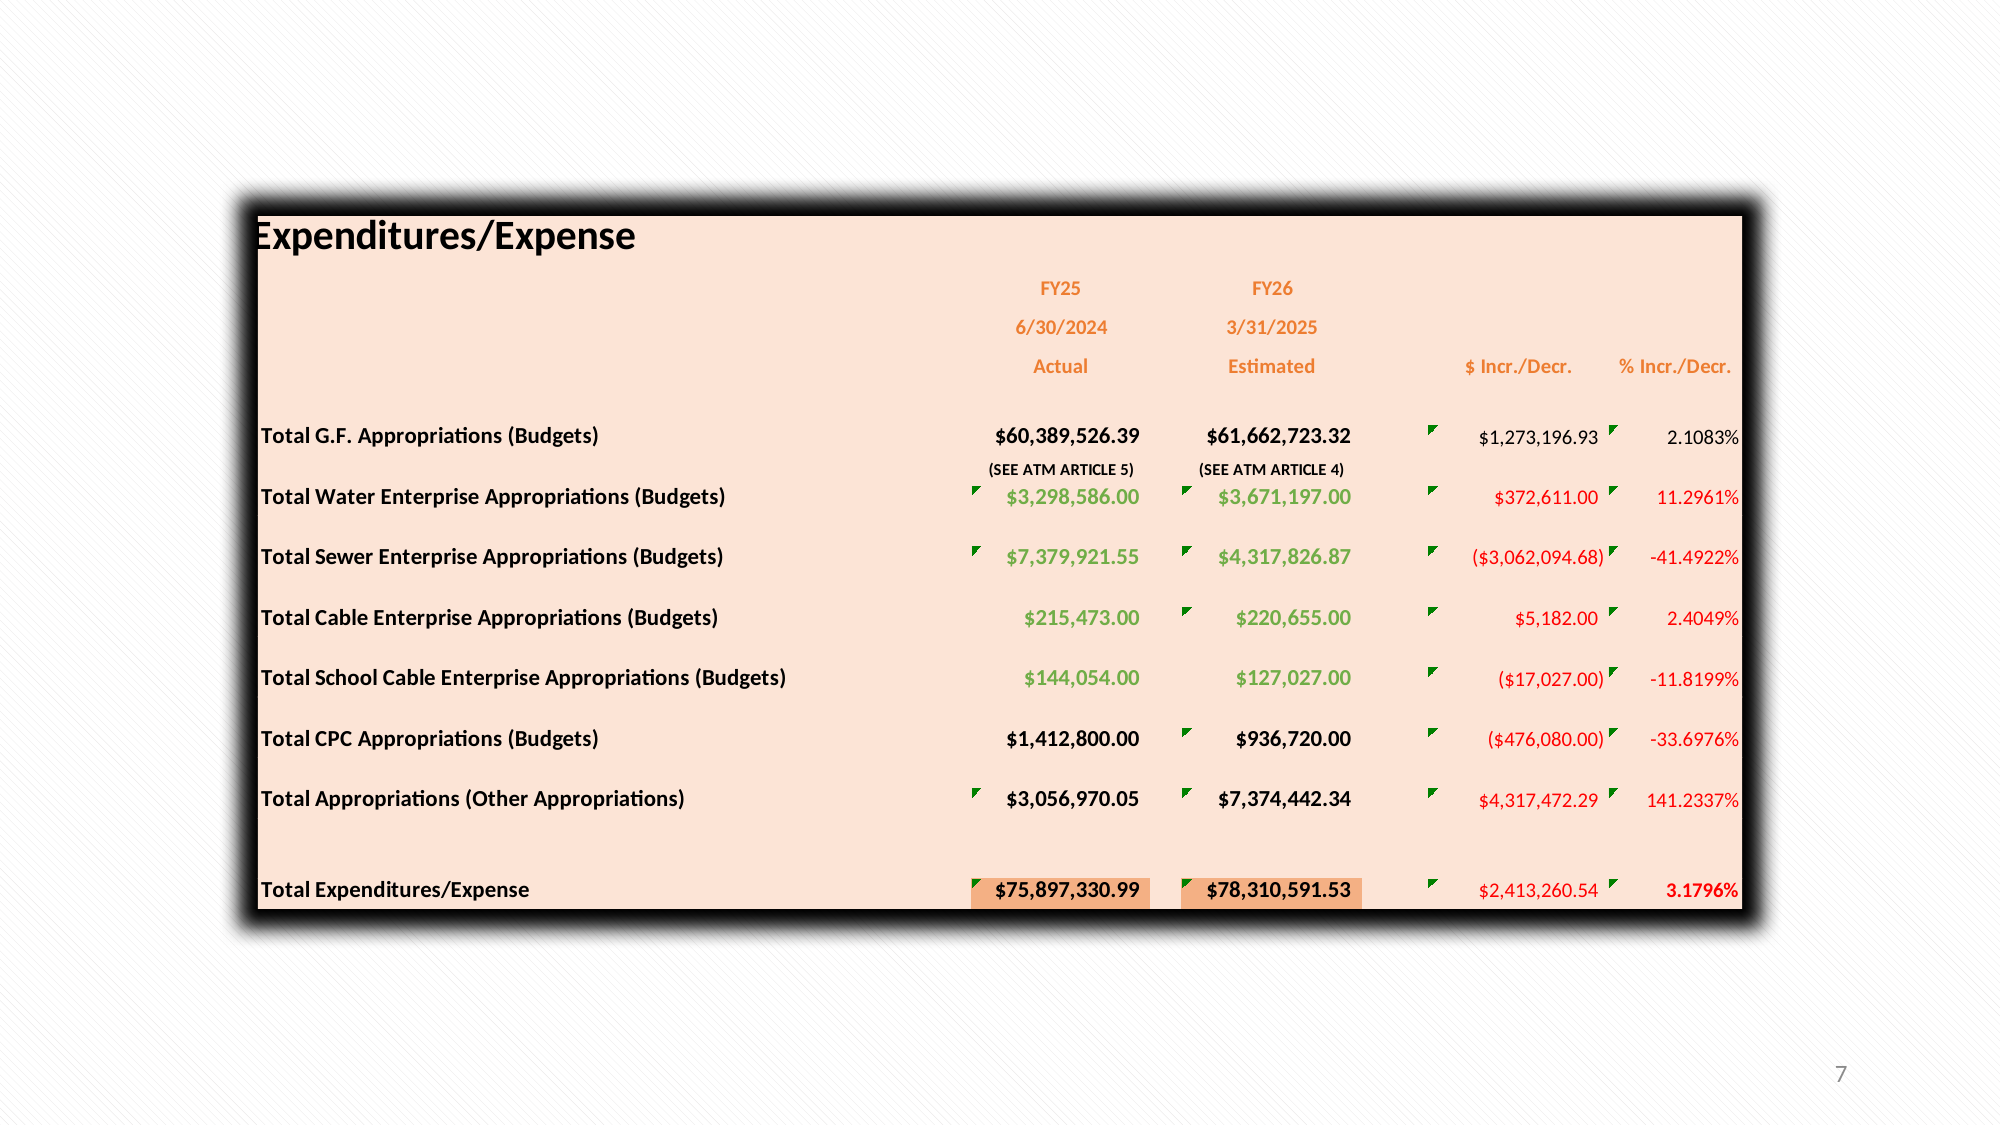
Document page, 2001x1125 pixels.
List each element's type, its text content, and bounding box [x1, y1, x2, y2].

picture [256, 215, 1744, 910]
slide_number 7 [1412, 1042, 1863, 1103]
